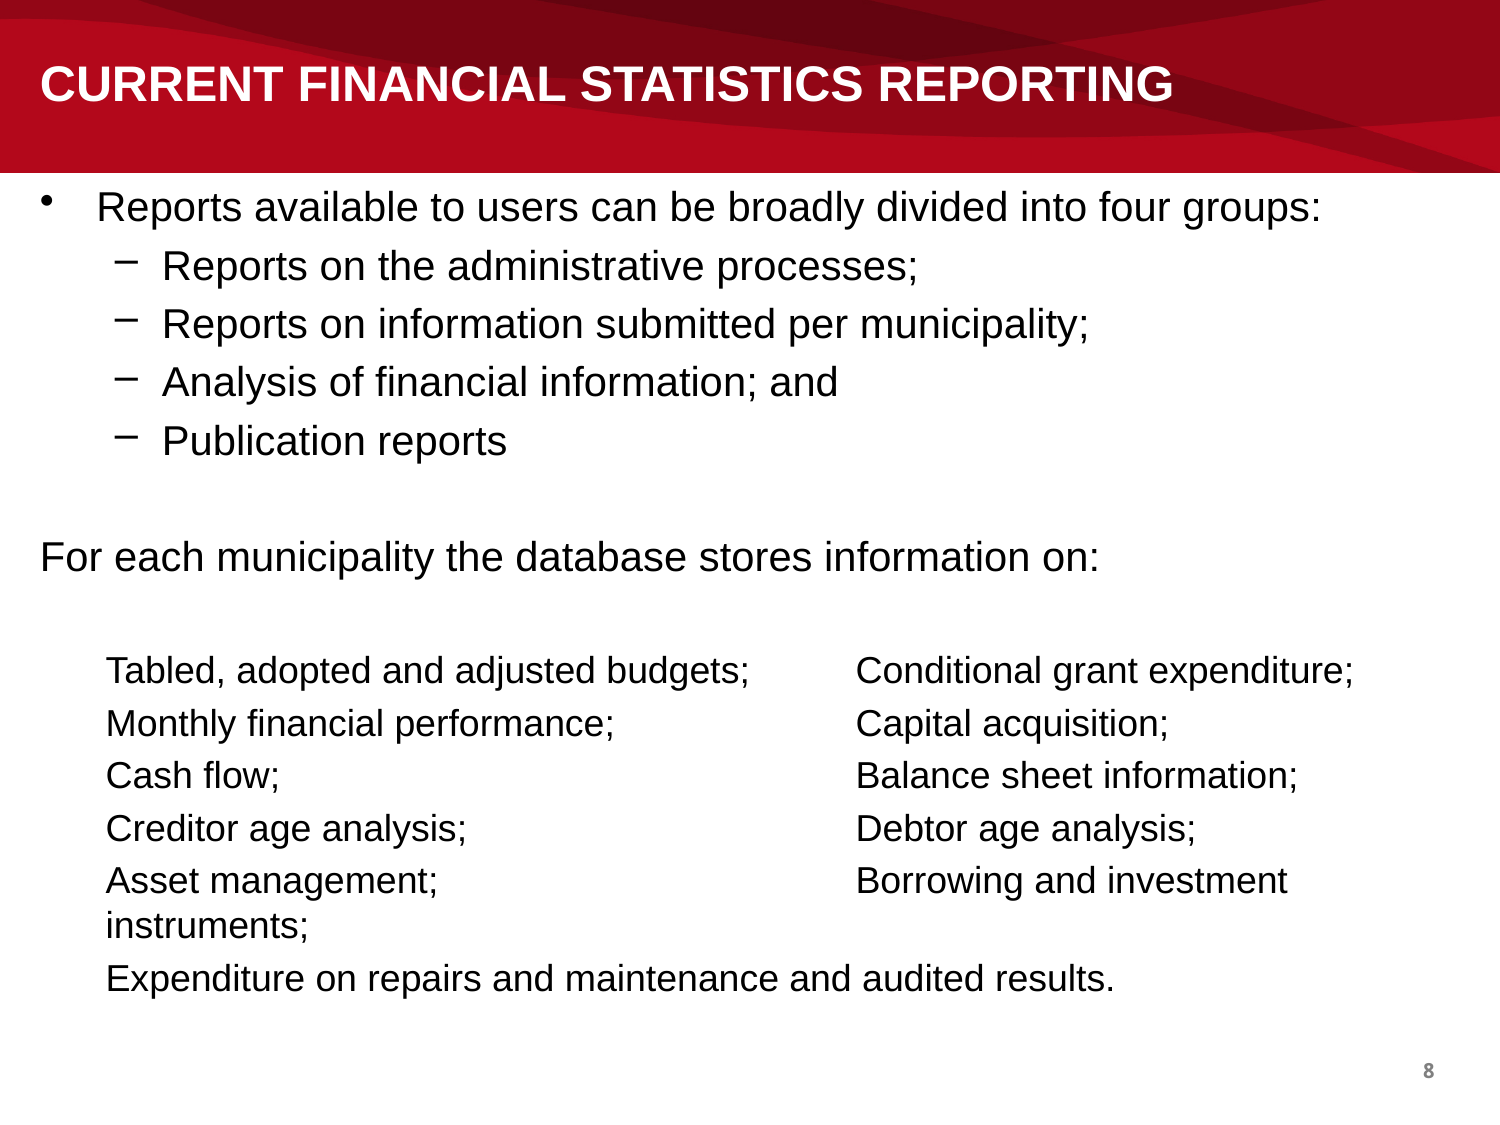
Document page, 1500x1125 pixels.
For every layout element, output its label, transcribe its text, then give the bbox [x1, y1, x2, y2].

list Reports available to users can be broadly divided into four groups: Reports on the administrative processes; Reports on information submitted per municipality; Analysis of financial information; and Publication reports For each municipality the database stores information on: Tabled, adopted and adjusted budgets; Conditional grant expenditure; Monthly financial performance; Capital acquisition; Cash flow; Balance sheet information; Creditor age analysis; Debtor age analysis; Asset management; Borrowing and investment instruments; Expenditure on repairs and maintenance and audited results. ; [24, 172, 1463, 1012]
picture [0, 0, 1500, 173]
title CURRENT FINANCIAL STATISTICS REPORTING [24, 12, 1300, 150]
slide_number 8 [1137, 1050, 1450, 1125]
